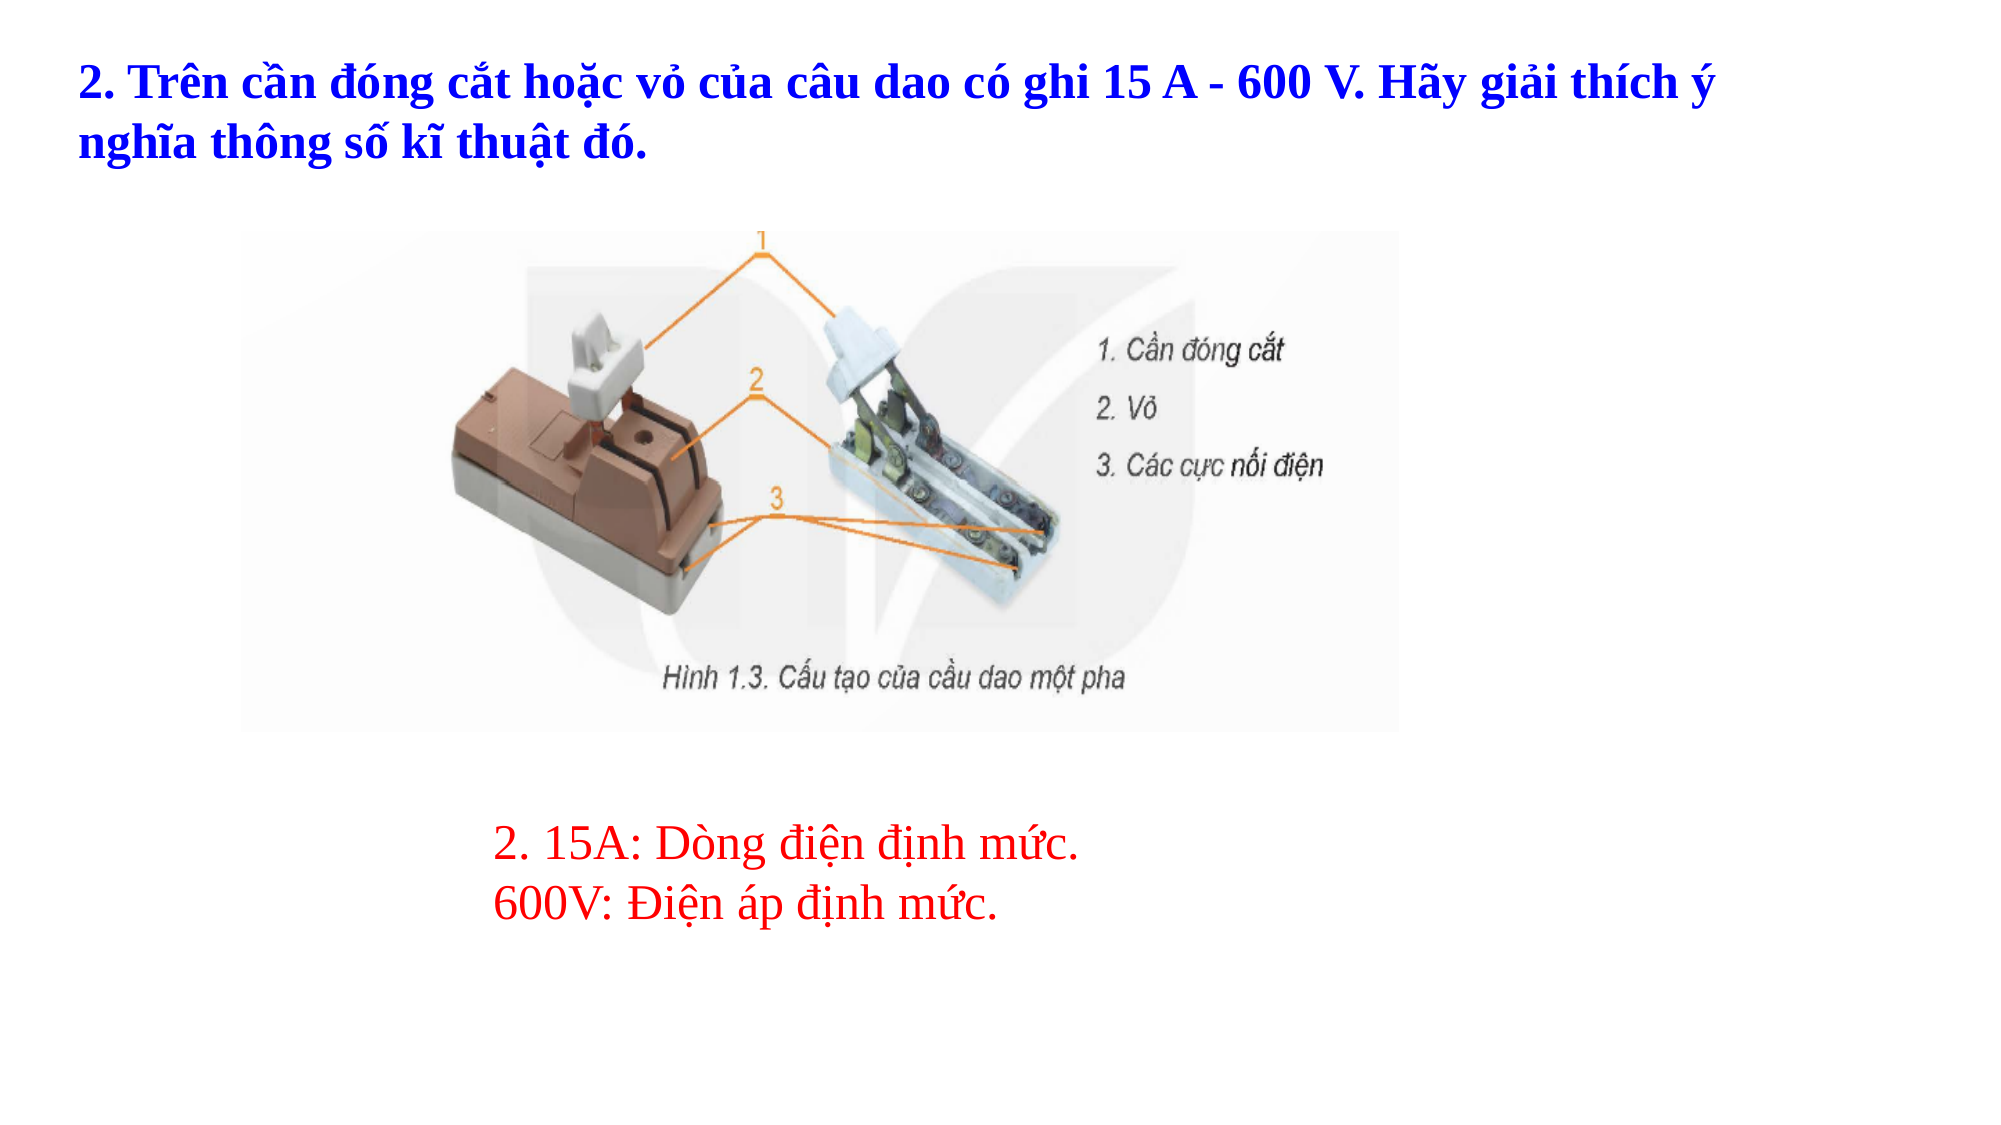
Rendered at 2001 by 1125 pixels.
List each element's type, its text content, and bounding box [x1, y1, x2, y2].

text_box 2. 15A: Dòng điện định mức. 600V: Điện áp định mức. [478, 801, 1479, 937]
text_box 2. Trên cần đóng cắt hoặc vỏ của câu dao có ghi 15 A - 600 V. Hãy giải thích ý nghĩa thông số kĩ thuật đó. [63, 40, 1762, 176]
picture [240, 230, 1400, 732]
